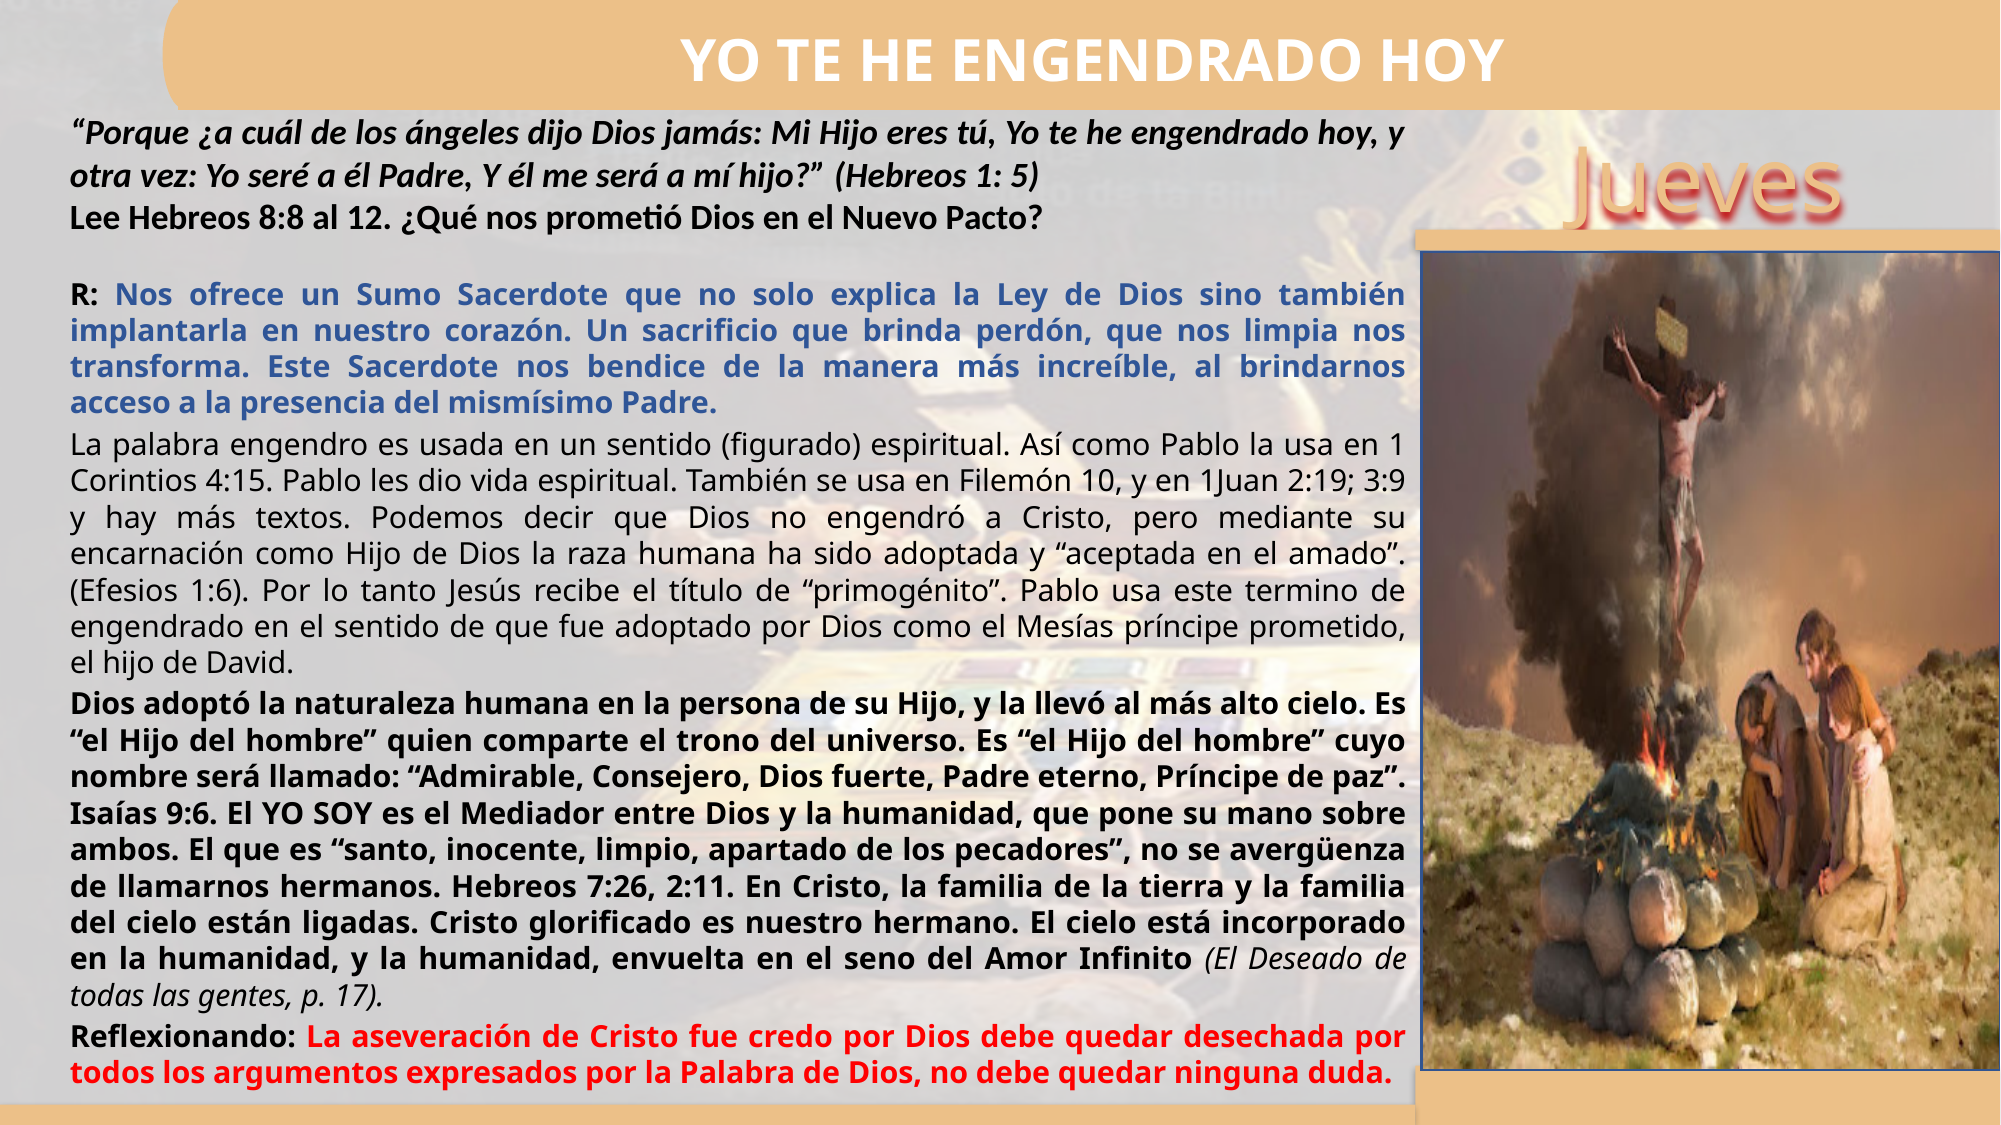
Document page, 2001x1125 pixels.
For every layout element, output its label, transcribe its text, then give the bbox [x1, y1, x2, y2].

text_box R: Nos ofrece un Sumo Sacerdote que no solo explica la Ley de Dios sino también implantarla en nuestro corazón. Un sacrificio que brinda perdón, que nos limpia nos transforma. Este Sacerdote nos bendice de la manera más increíble, al brindarnos acceso a la presencia del mismísimo Padre. La palabra engendro es usada en un sentido (figurado) espiritual. Así como Pablo la usa en 1 Corintios 4:15. Pablo les dio vida espiritual. También se usa en Filemón 10, y en 1Juan 2:19; 3:9 y hay más textos. Podemos decir que Dios no engendró a Cristo, pero mediante su encarnación como Hijo de Dios la raza humana ha sido adoptada y “aceptada en el amado”. (Efesios 1:6). Por lo tanto Jesús recibe el título de “primogénito”. Pablo usa este termino de engendrado en el sentido de que fue adoptado por Dios como el Mesías príncipe prometido, el hijo de David. Dios adoptó la naturaleza humana en la persona de su Hijo, y la llevó al más alto cielo. Es “el Hijo del hombre” quien comparte el trono del universo. Es “el Hijo del hombre” cuyo nombre será llamado: “Admirable, Consejero, Dios fuerte, Padre eterno, Príncipe de paz”. Isaías 9:6. El YO SOY es el Mediador entre Dios y la humanidad, que pone su mano sobre ambos. El que es “santo, inocente, limpio, apartado de los pecadores”, no se avergüenza de llamarnos hermanos. Hebreos 7:26, 2:11. En Cristo, la familia de la tierra y la familia del cielo están ligadas. Cristo glorificado es nuestro hermano. El cielo está incorporado en la humanidad, y la humanidad, envuelta en el seno del Amor Infinito (El Deseado de todas las gentes, p. 17). Reflexionando: La aseveración de Cristo fue credo por Dios debe quedar desechada por todos los argumentos expresados por la Palabra de Dios, no debe quedar ninguna duda. [55, 267, 1422, 1109]
text_box “Porque ¿a cuál de los ángeles dijo Dios jamás: Mi Hijo eres tú, Yo te he engendrado hoy, y otra vez: Yo seré a él Padre, Y él me será a mí hijo?” (Hebreos 1: 5) Lee Hebreos 8:8 al 12. ¿Qué nos prometió Dios en el Nuevo Pacto? [55, 101, 1422, 245]
text_box [1420, 251, 2000, 1071]
text_box YO TE HE ENGENDRADO HOY [184, 16, 2000, 101]
